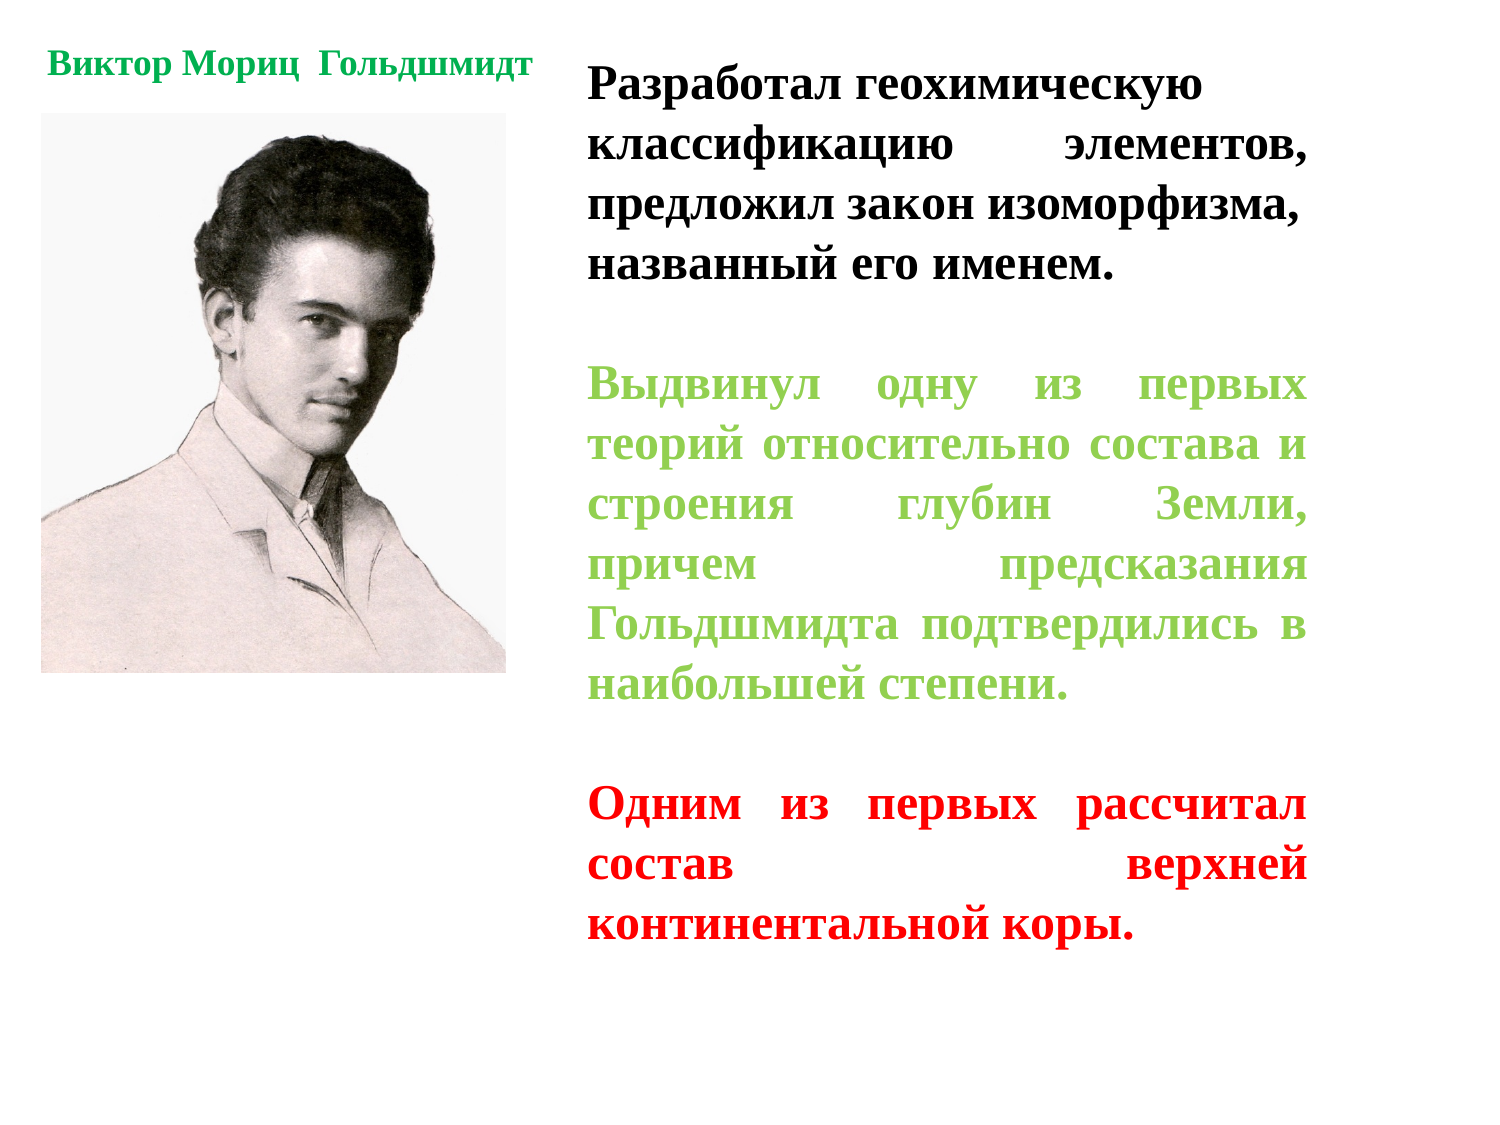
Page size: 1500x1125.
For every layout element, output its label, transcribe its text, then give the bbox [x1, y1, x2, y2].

text_box Разработал геохимическую классификацию элементов, предложил закон изоморфизма, названный его именем. Выдвинул одну из первых теорий относительно состава и строения глубин Земли, причем предсказания Гольдшмидта подтвердились в наибольшей степени. Одним из первых рассчитал состав верхней континентальной коры. [572, 42, 1323, 958]
text_box Виктор Мориц Гольдшмидт [32, 30, 549, 91]
picture [40, 113, 506, 673]
